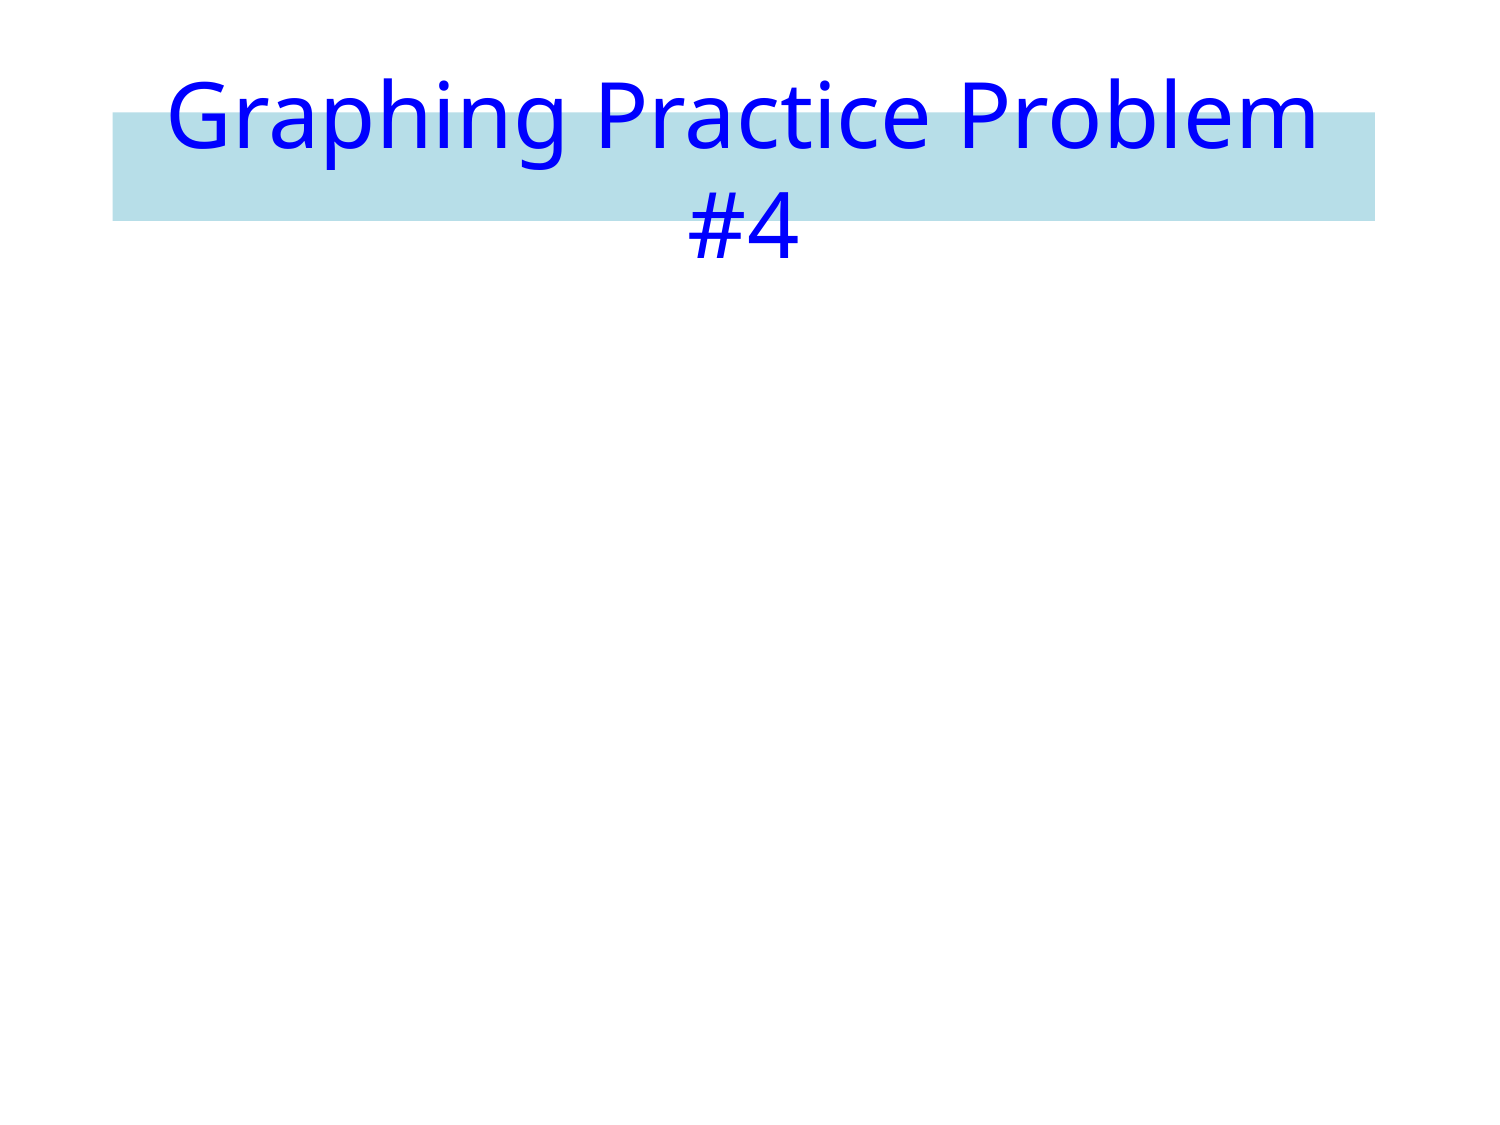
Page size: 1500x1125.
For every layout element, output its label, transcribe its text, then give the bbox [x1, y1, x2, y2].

title Graphing Practice Problem #4 [112, 112, 1375, 221]
